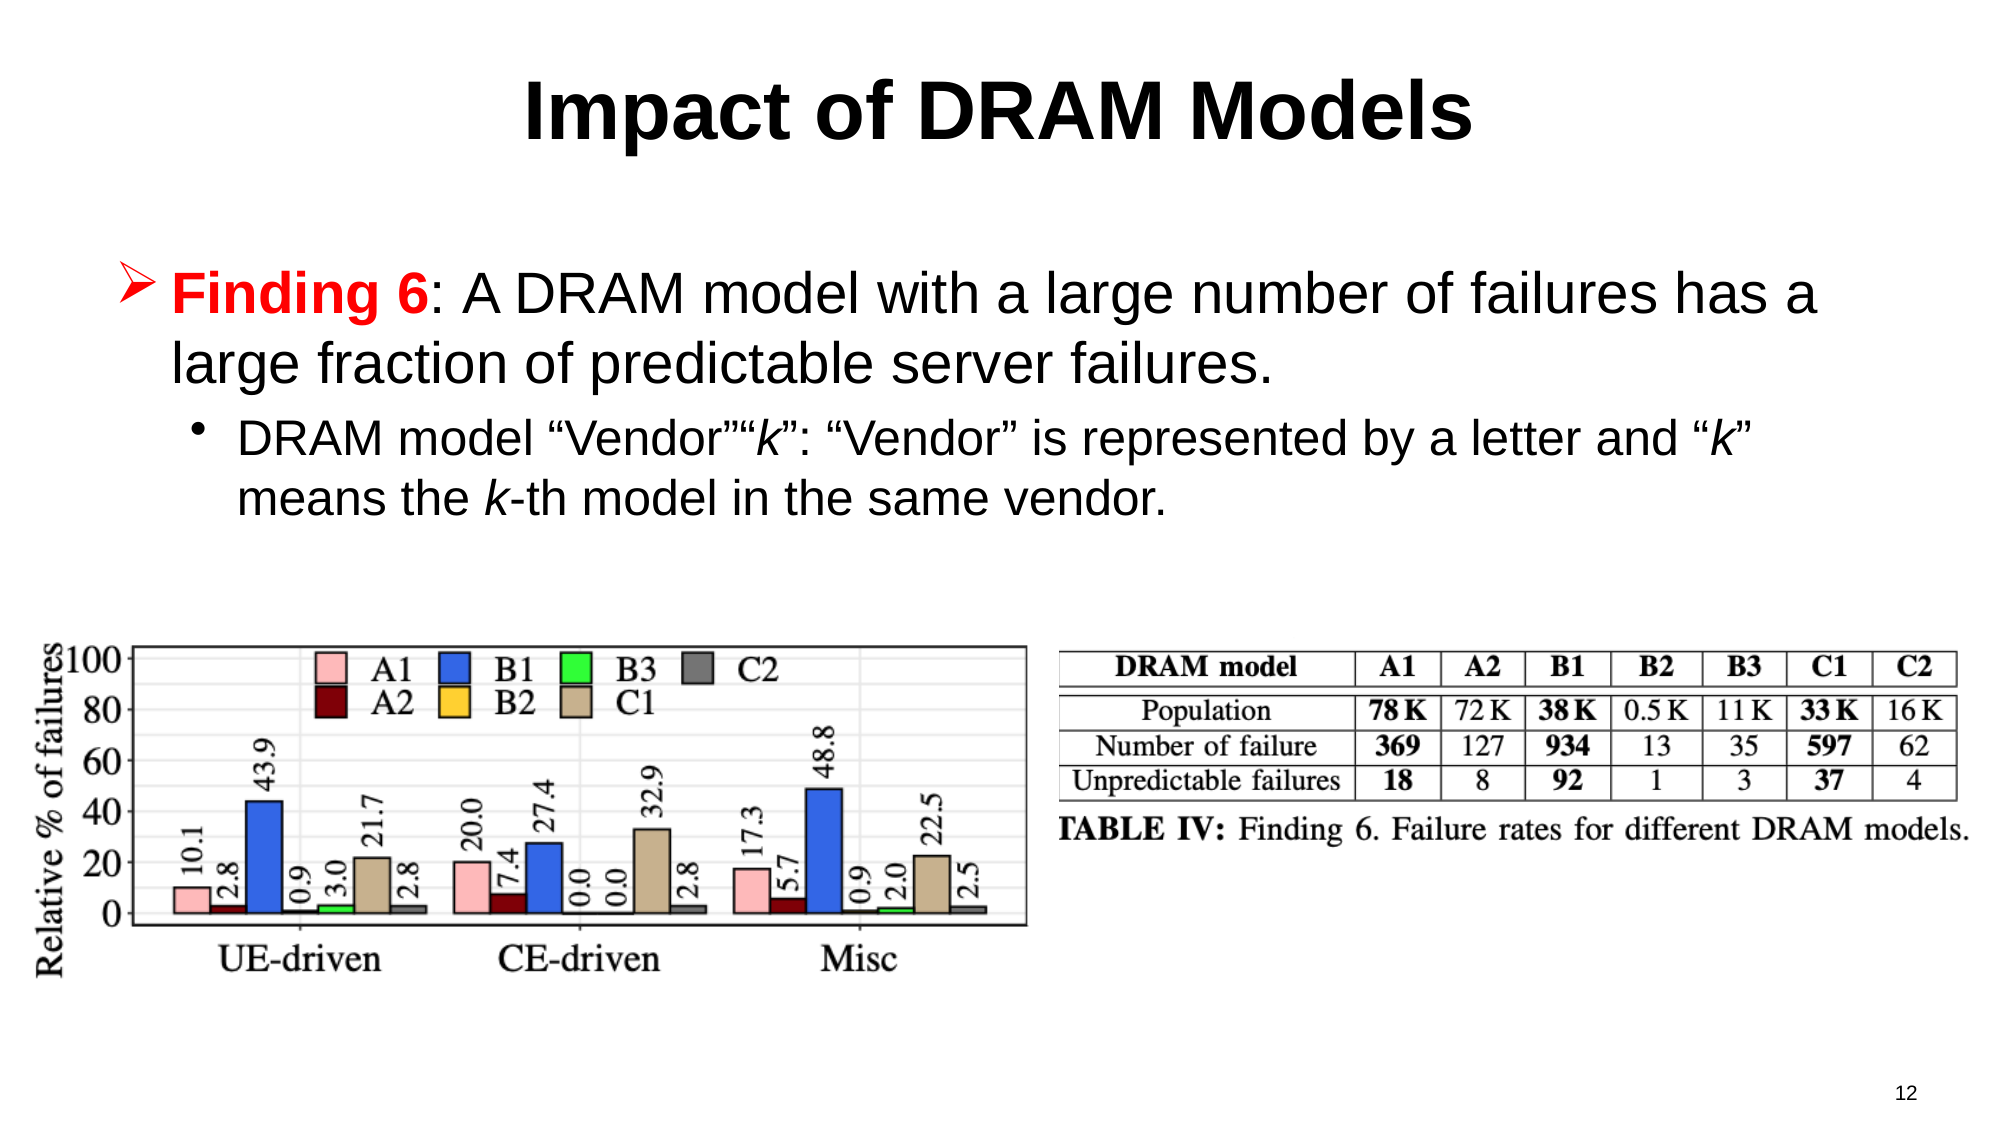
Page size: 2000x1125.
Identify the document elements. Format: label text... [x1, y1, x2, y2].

picture [12, 601, 1985, 1000]
list Finding 6: A DRAM model with a large number of failures has a large fraction of predictable server failures. DRAM model “Vendor”“k”: “Vendor” is represented by a letter and “k” means the k-th model in the same vendor. [99, 247, 1900, 622]
slide_number 12 [1466, 1072, 1933, 1125]
title Impact of DRAM Models [99, 12, 1900, 200]
